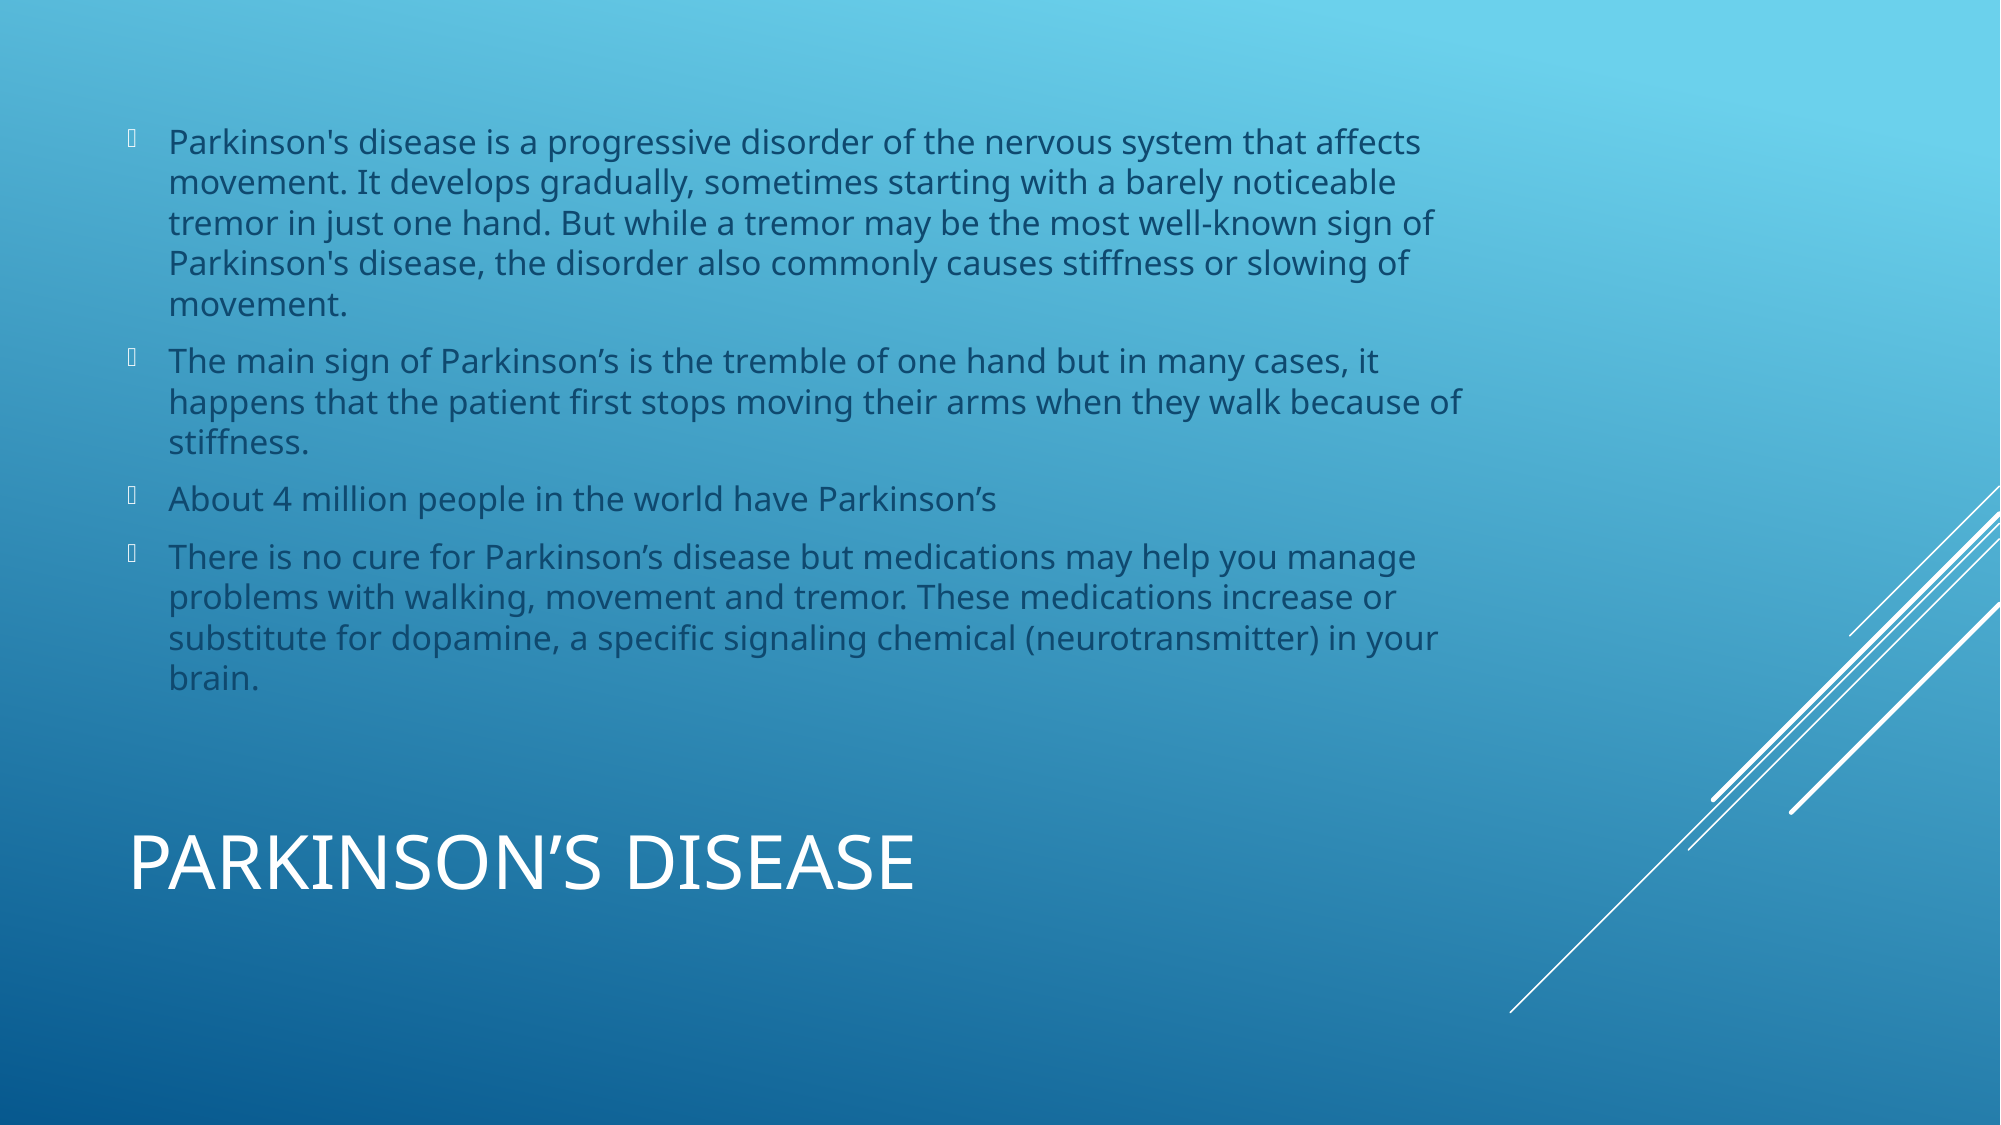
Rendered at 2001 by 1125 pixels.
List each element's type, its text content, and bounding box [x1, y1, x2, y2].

title Parkinson’s disease [112, 736, 1513, 984]
list Parkinson's disease is a progressive disorder of the nervous system that affects movement. It develops gradually, sometimes starting with a barely noticeable tremor in just one hand. But while a tremor may be the most well-known sign of Parkinson's disease, the disorder also commonly causes stiffness or slowing of movement. The main sign of Parkinson’s is the tremble of one hand but in many cases, it happens that the patient first stops moving their arms when they walk because of stiffness. About 4 million people in the world have Parkinson’s There is no cure for Parkinson’s disease but medications may help you manage problems with walking, movement and tremor. These medications increase or substitute for dopamine, a specific signaling chemical (neurotransmitter) in your brain. [112, 112, 1513, 706]
